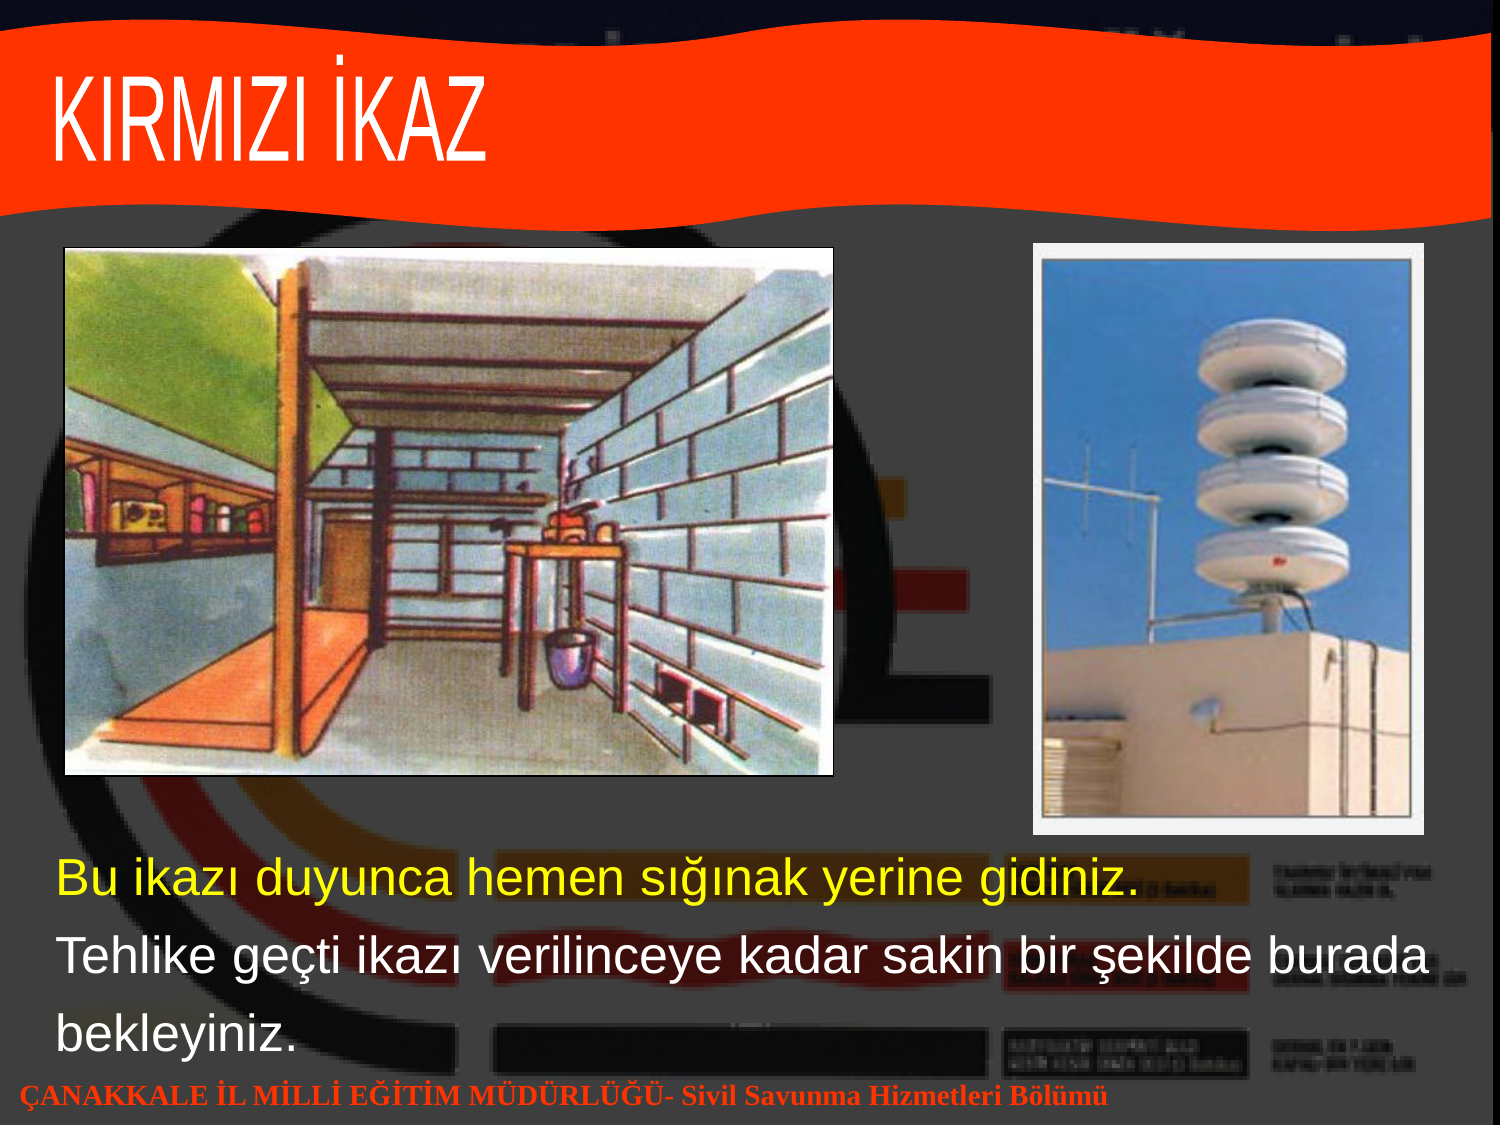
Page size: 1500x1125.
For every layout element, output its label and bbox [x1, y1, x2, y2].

text_box [0, 18, 1492, 232]
picture [0, 0, 1494, 1125]
